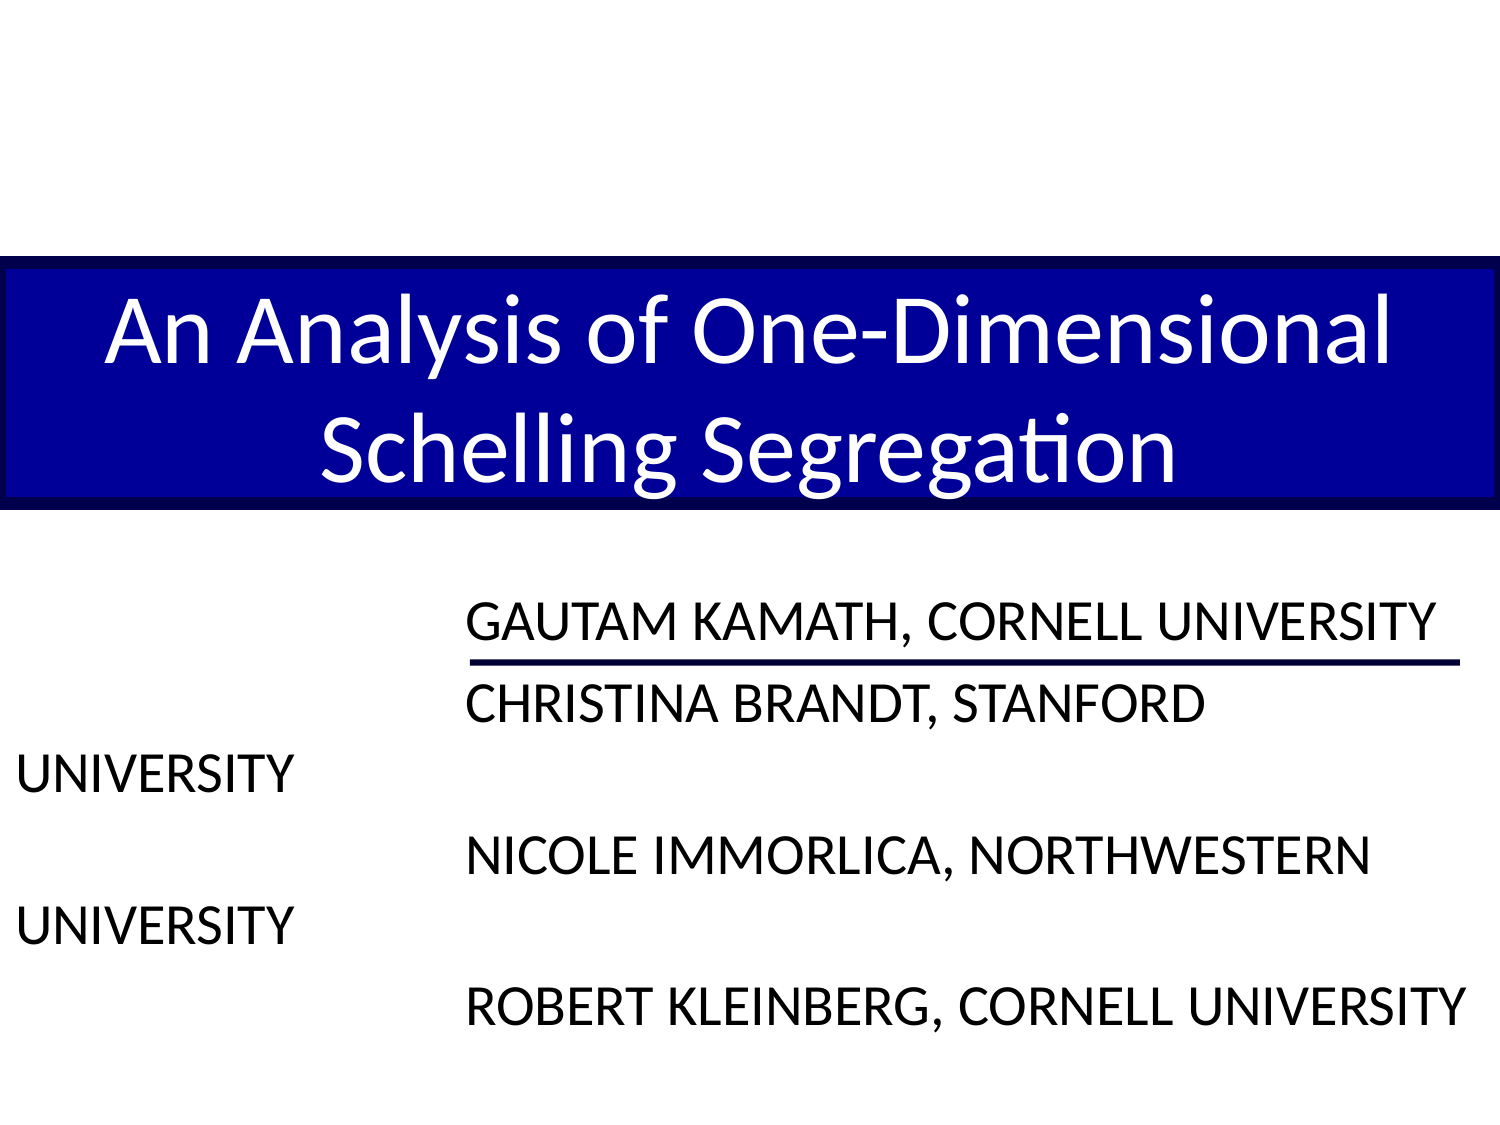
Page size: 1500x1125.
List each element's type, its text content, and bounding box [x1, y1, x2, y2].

title An Analysis of One-Dimensional Schelling Segregation [0, 260, 1500, 506]
subtitle Gautam Kamath, Cornell University Christina Brandt, Stanford University Nicole Immorlica, Northwestern University Robert Kleinberg, Cornell University [0, 575, 1500, 988]
